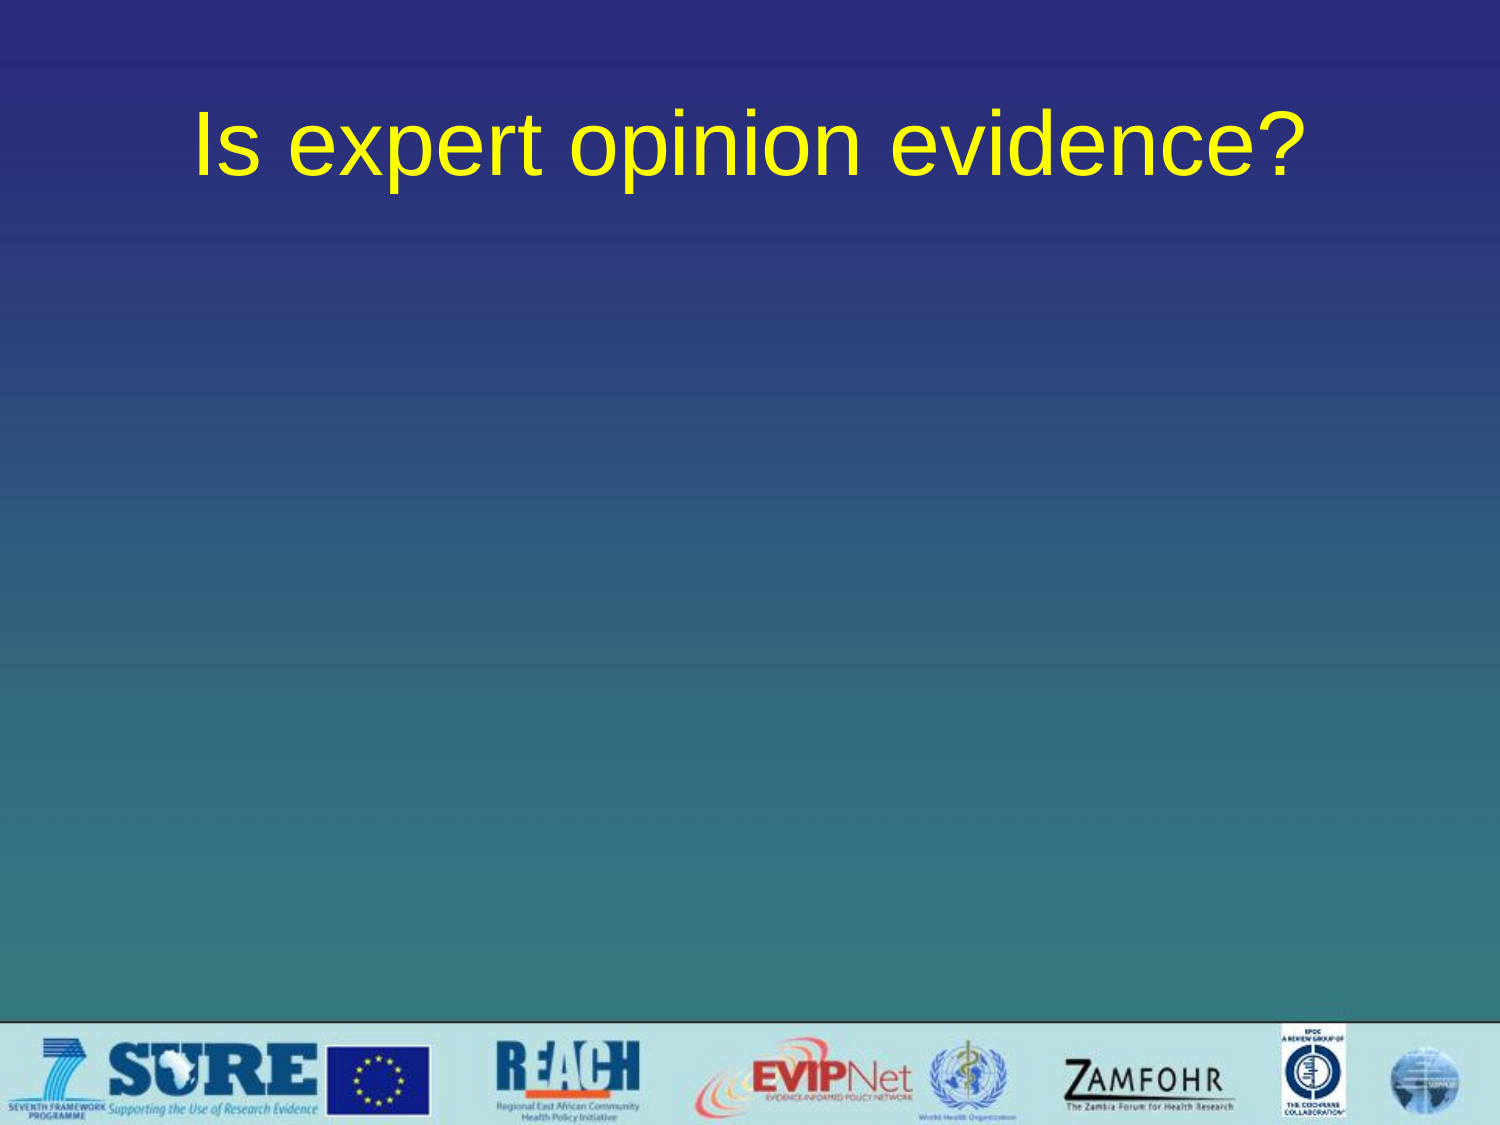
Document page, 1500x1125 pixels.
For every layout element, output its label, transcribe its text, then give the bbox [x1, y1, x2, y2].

picture [0, 0, 1500, 1125]
title Is expert opinion evidence? [74, 44, 1426, 233]
